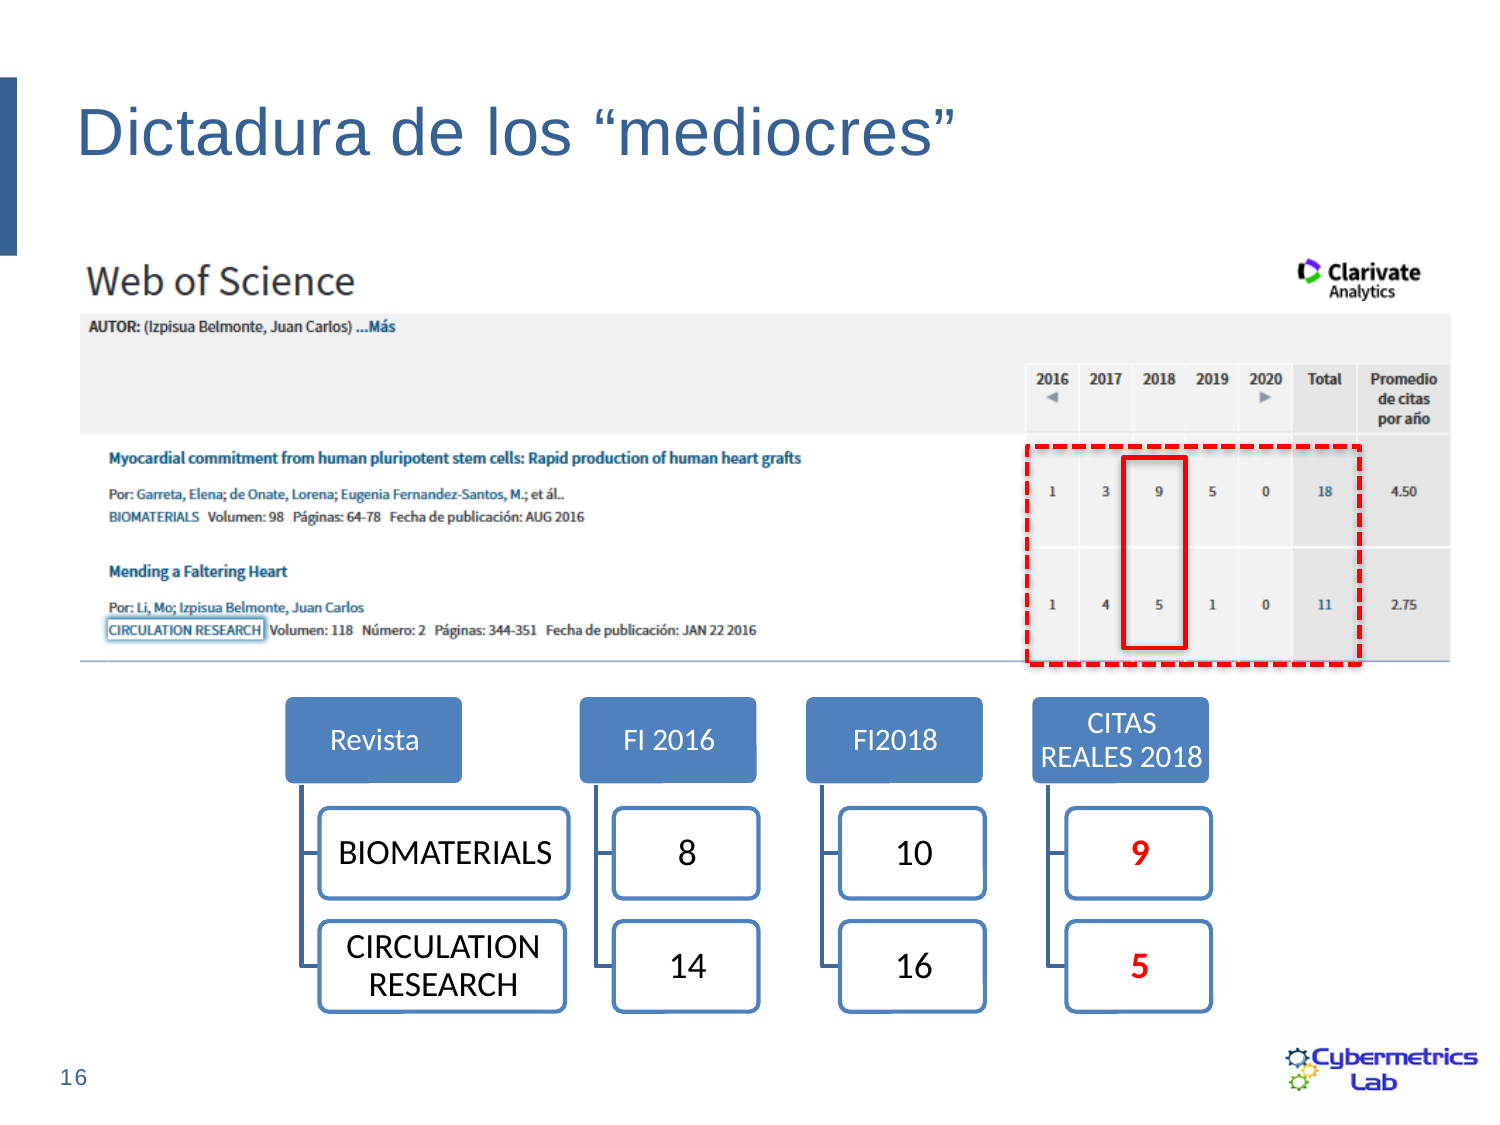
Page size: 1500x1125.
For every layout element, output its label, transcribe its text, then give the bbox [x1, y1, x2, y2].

picture [1282, 1004, 1480, 1125]
text_box Dictadura de los “mediocres” [62, 81, 1415, 177]
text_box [80, 694, 1415, 1013]
picture [80, 253, 1452, 665]
